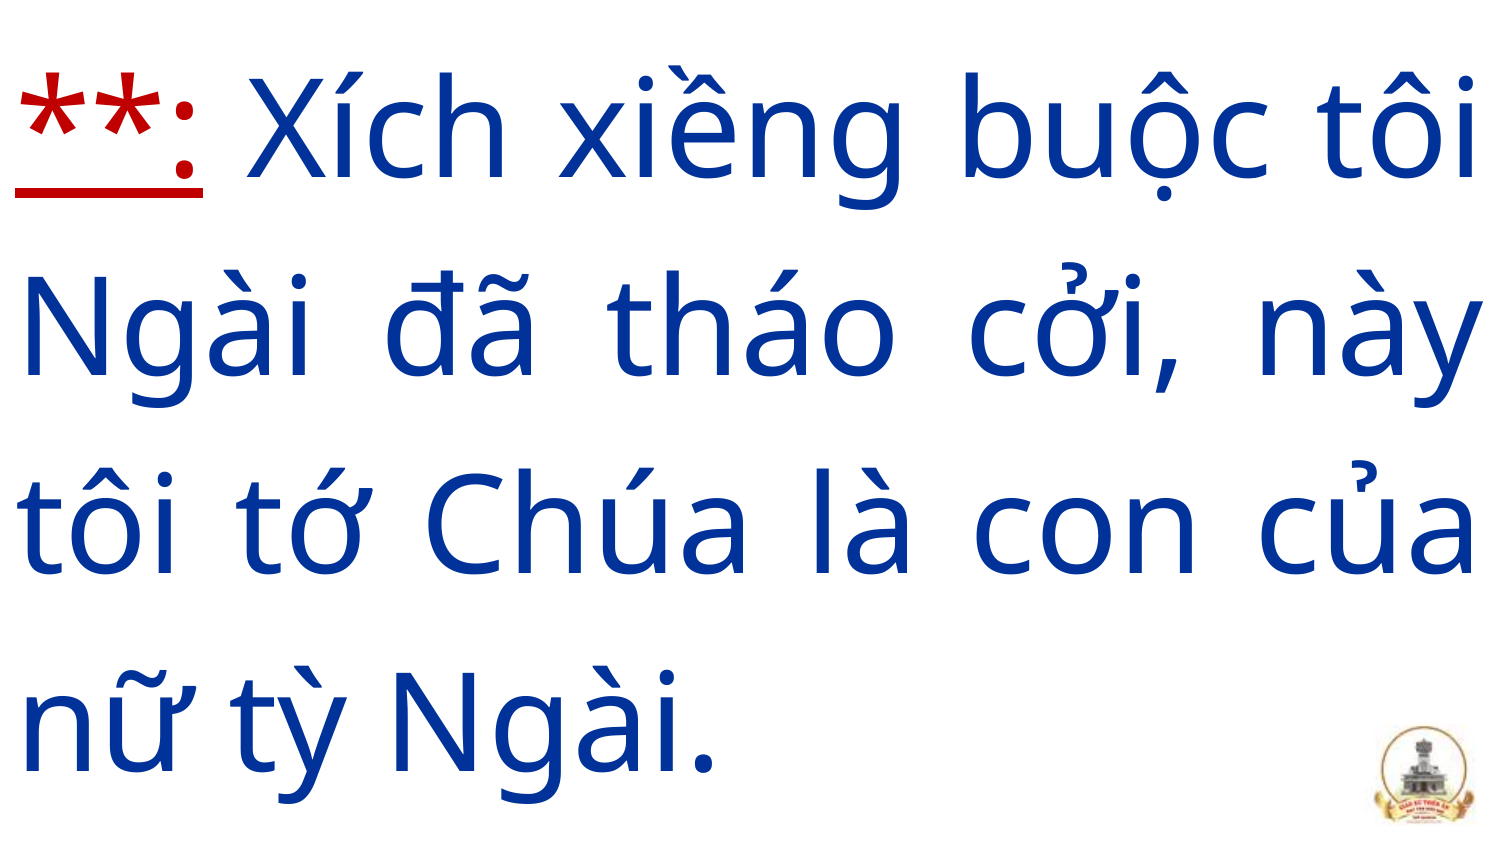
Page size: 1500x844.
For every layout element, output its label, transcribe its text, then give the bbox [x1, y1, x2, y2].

list **: Xích xiềng buộc tôi Ngài đã tháo cởi, này tôi tớ Chúa là con của nữ tỳ Ngài. [0, 0, 1500, 844]
